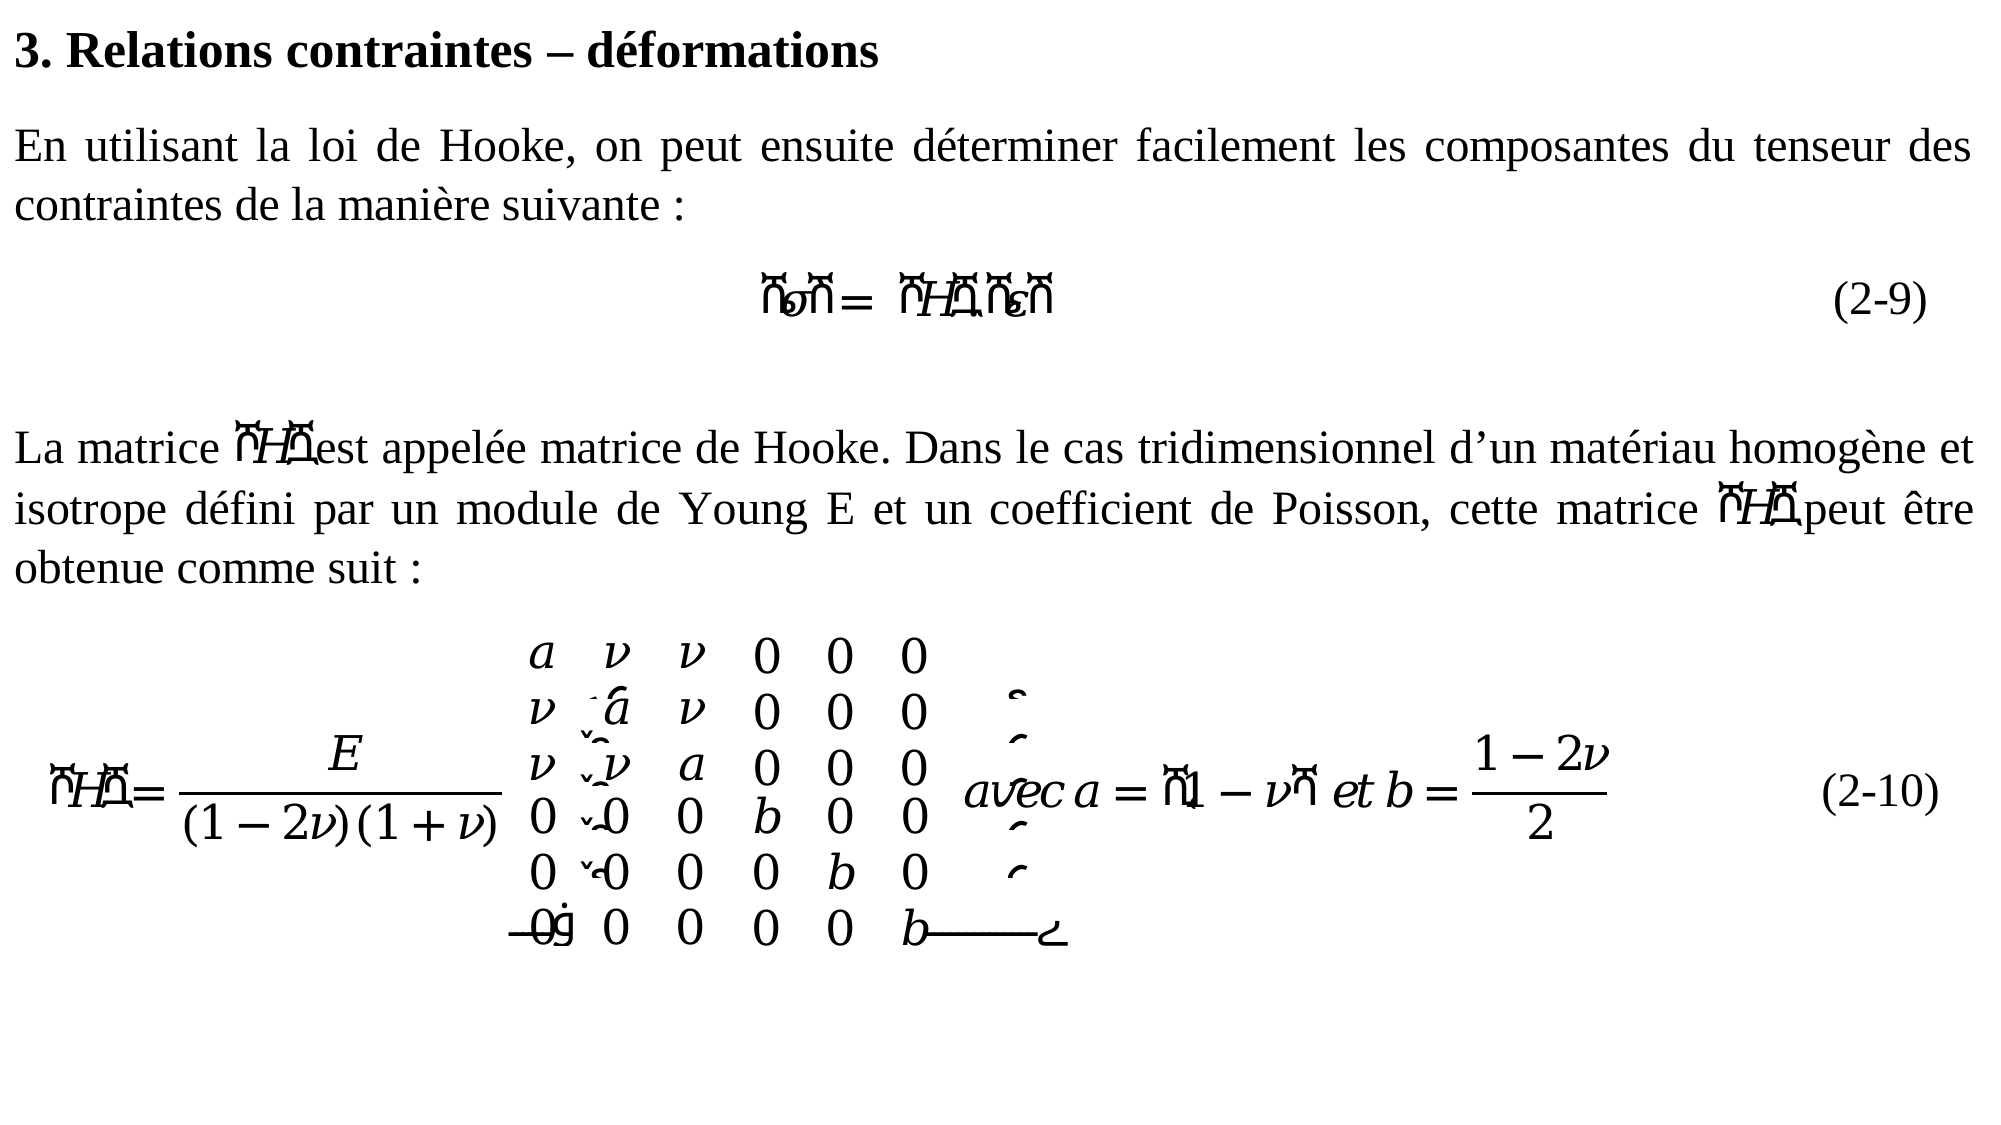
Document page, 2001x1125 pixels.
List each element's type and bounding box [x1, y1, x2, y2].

picture [14, 19, 1977, 1044]
